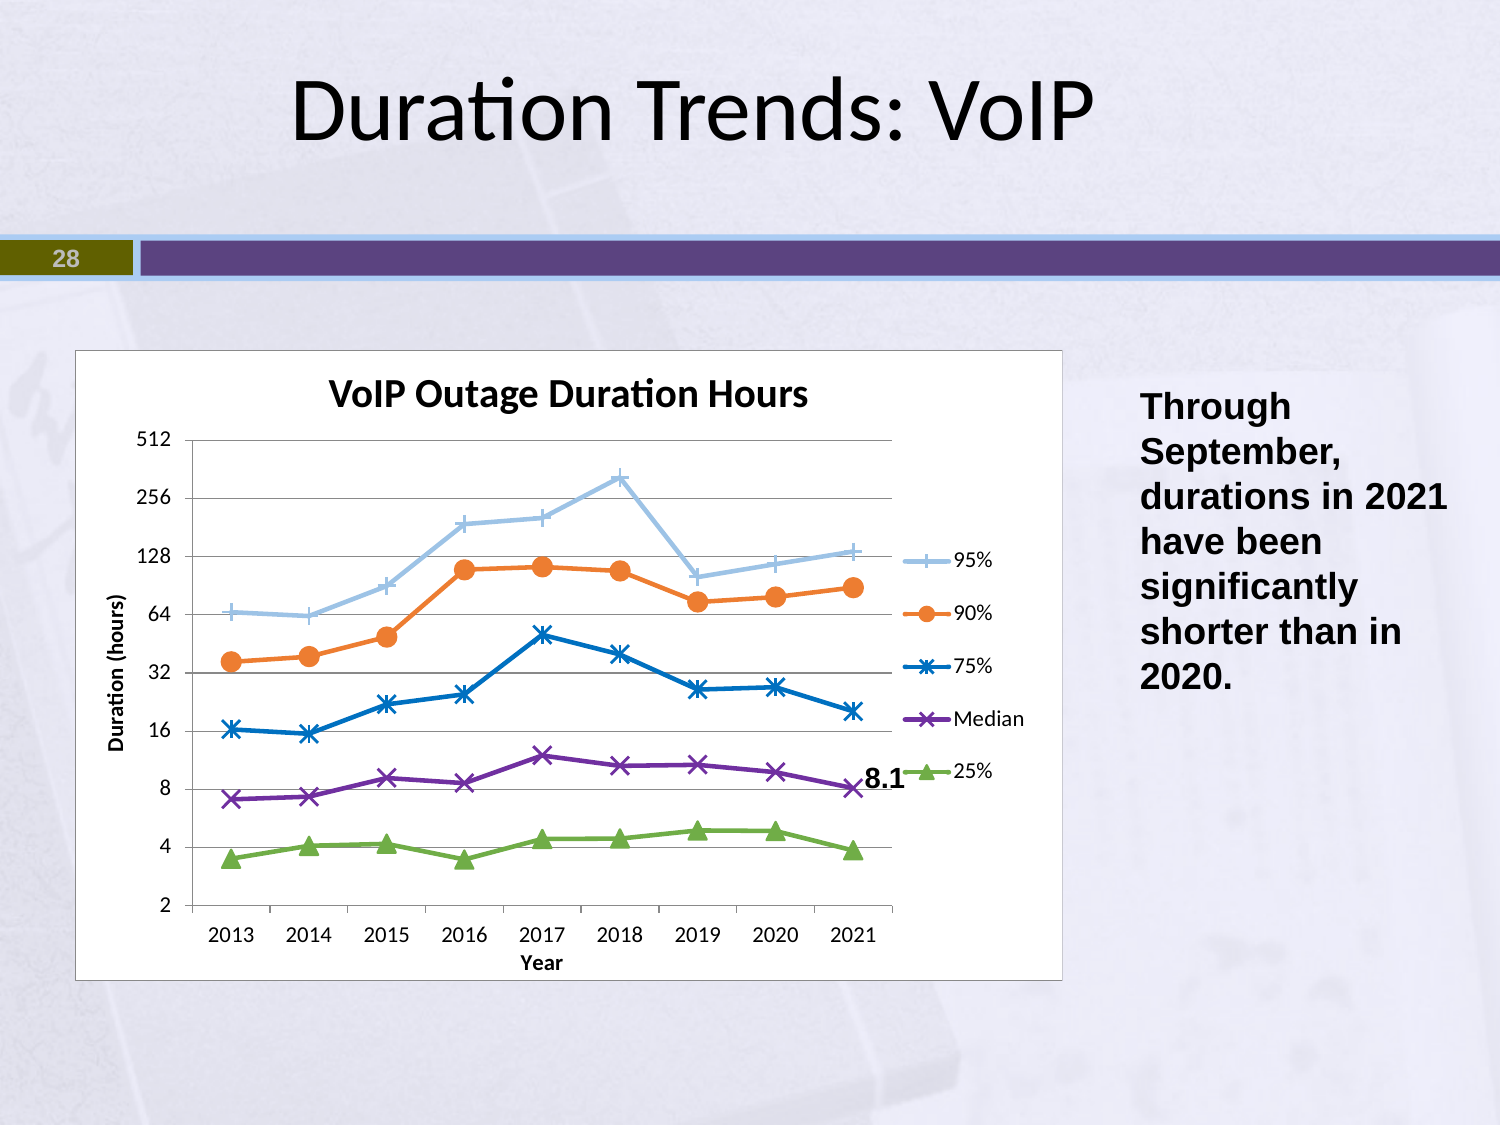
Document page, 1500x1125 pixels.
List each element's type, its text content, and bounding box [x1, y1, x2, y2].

text_box Through September, durations in 2021 have been significantly shorter than in 2020. [1124, 374, 1488, 750]
slide_number 28 [0, 234, 133, 282]
picture [74, 349, 1063, 982]
title Duration Trends: VoIP [75, 20, 1313, 188]
